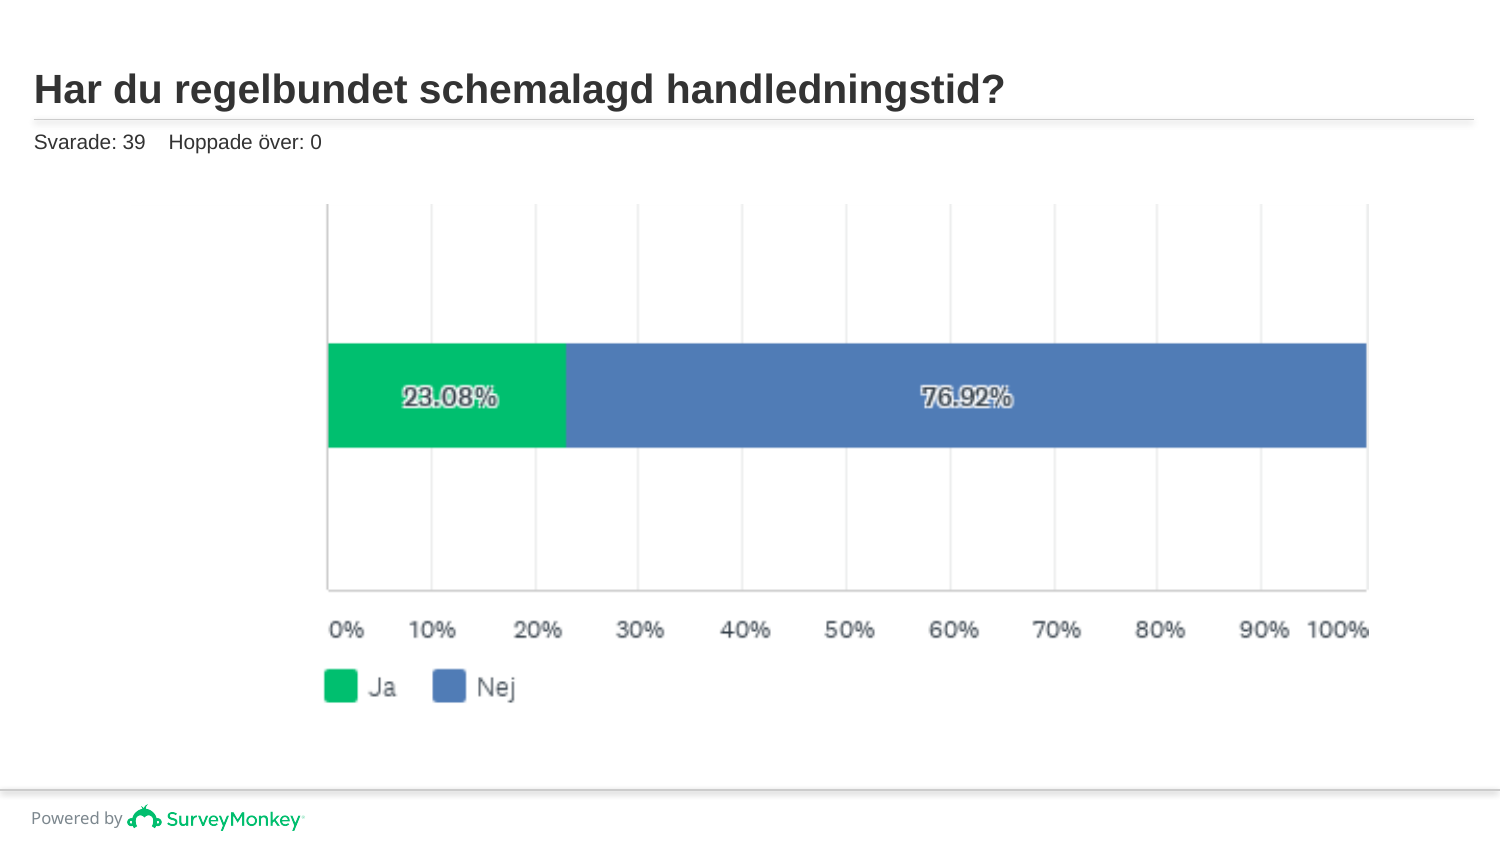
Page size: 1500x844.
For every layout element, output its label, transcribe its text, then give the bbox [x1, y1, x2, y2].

list Svarade: 39 Hoppade över: 0 [18, 120, 894, 162]
title Har du regelbundet schemalagd handledningstid? [18, 54, 1369, 119]
picture [131, 204, 1369, 726]
picture [116, 793, 316, 842]
